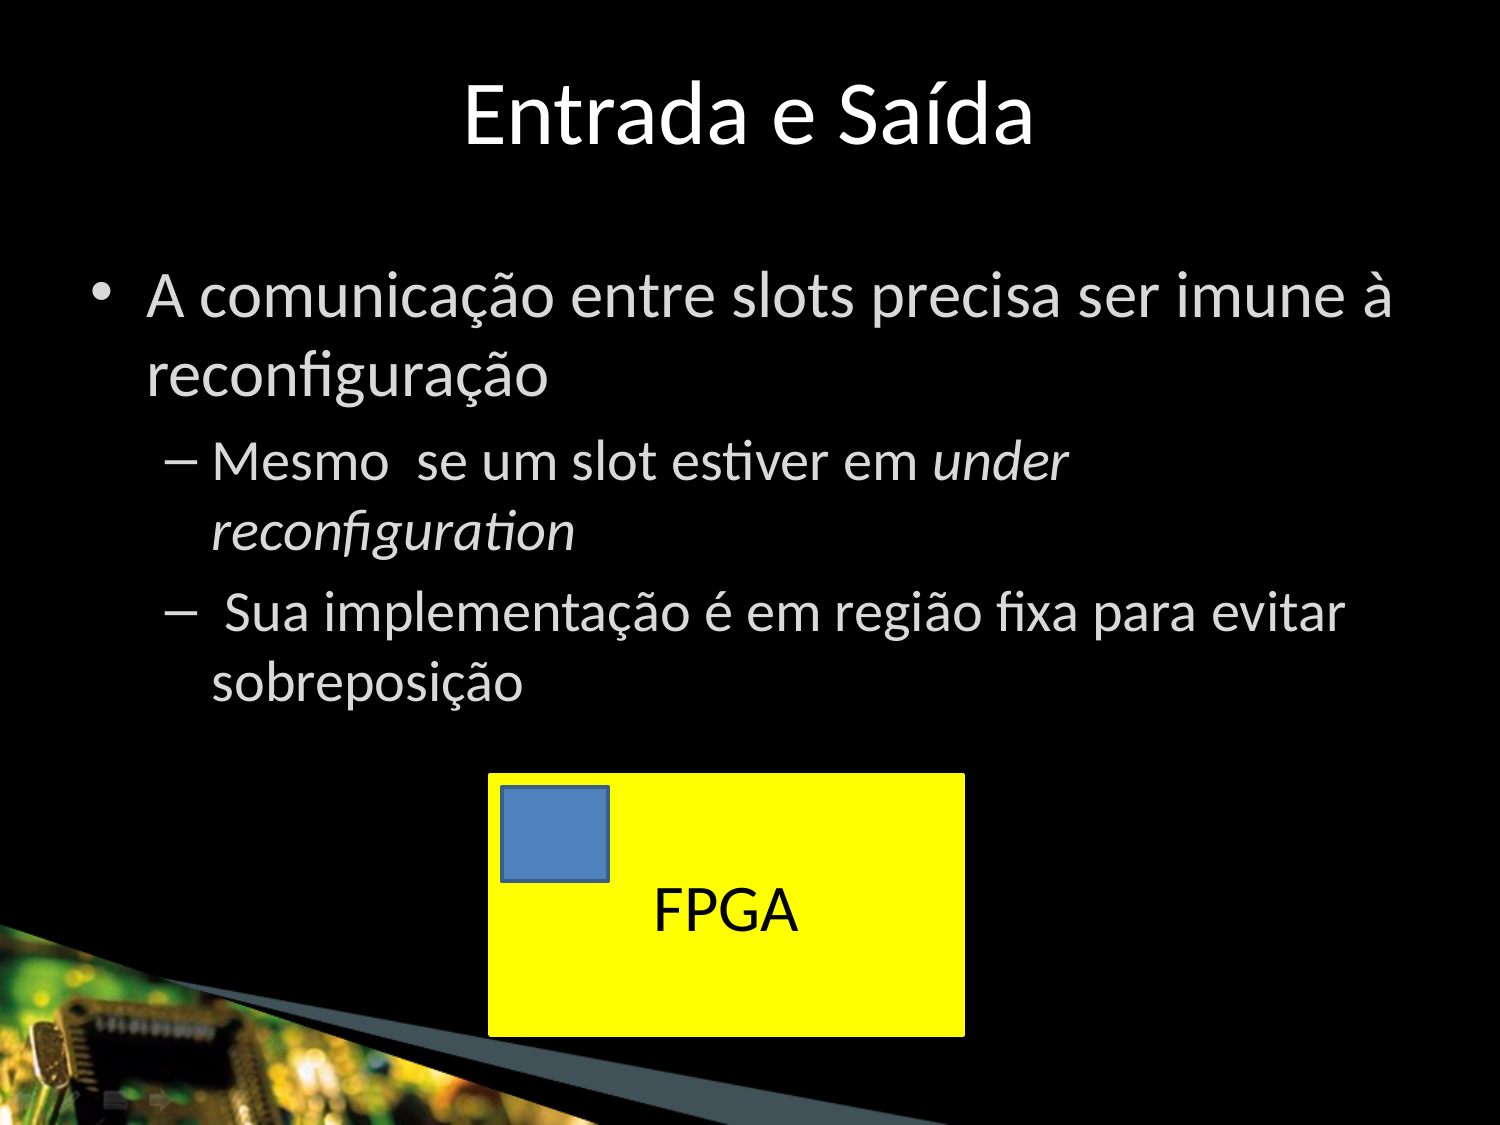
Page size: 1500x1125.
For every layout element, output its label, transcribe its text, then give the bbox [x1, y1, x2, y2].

text_box A comunicação entre slots precisa ser imune à reconfiguração Mesmo se um slot estiver em under reconfiguration Sua implementação é em região fixa para evitar sobreposição [74, 242, 1425, 986]
text_box Entrada e Saída [74, 45, 1425, 233]
text_box FPGA [488, 773, 965, 1037]
picture [0, 0, 1500, 1125]
text_box [500, 785, 610, 883]
